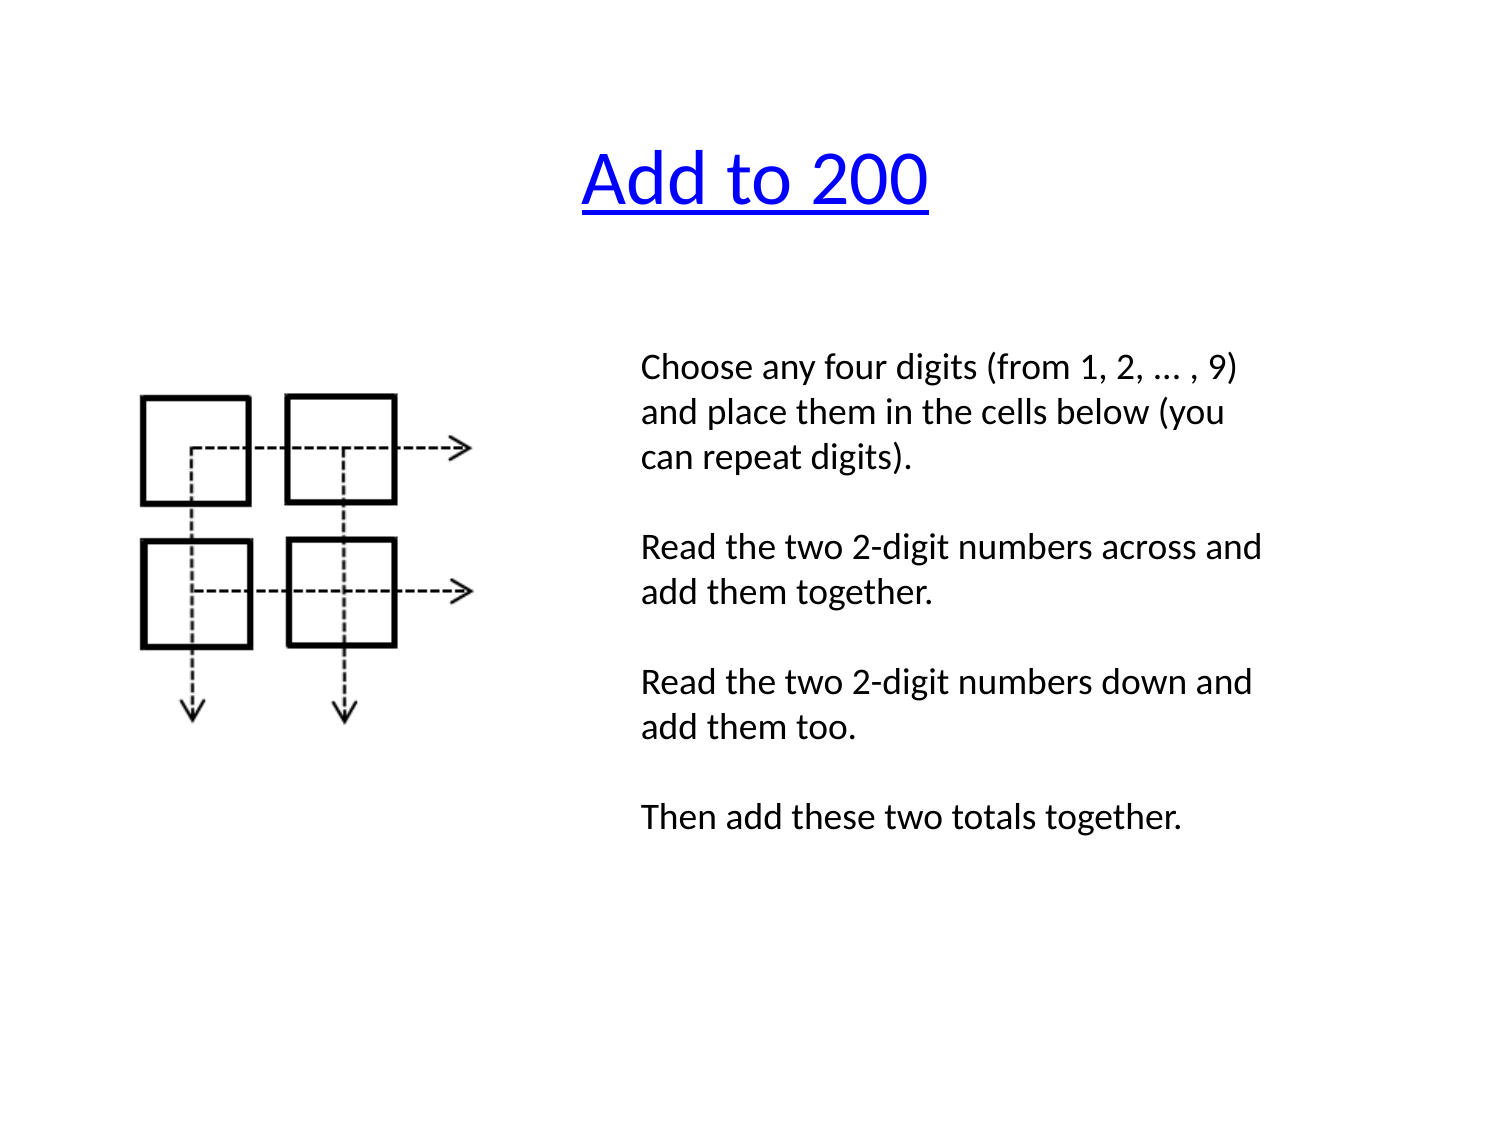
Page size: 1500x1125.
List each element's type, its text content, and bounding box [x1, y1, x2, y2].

text_box Choose any four digits (from 1, 2, ... , 9) and place them in the cells below (you can repeat digits). Read the two 2-digit numbers across and add them together. Read the two 2-digit numbers down and add them too. Then add these two totals together. [626, 334, 1299, 890]
title Add to 200 [41, 118, 1471, 229]
picture [131, 361, 523, 764]
